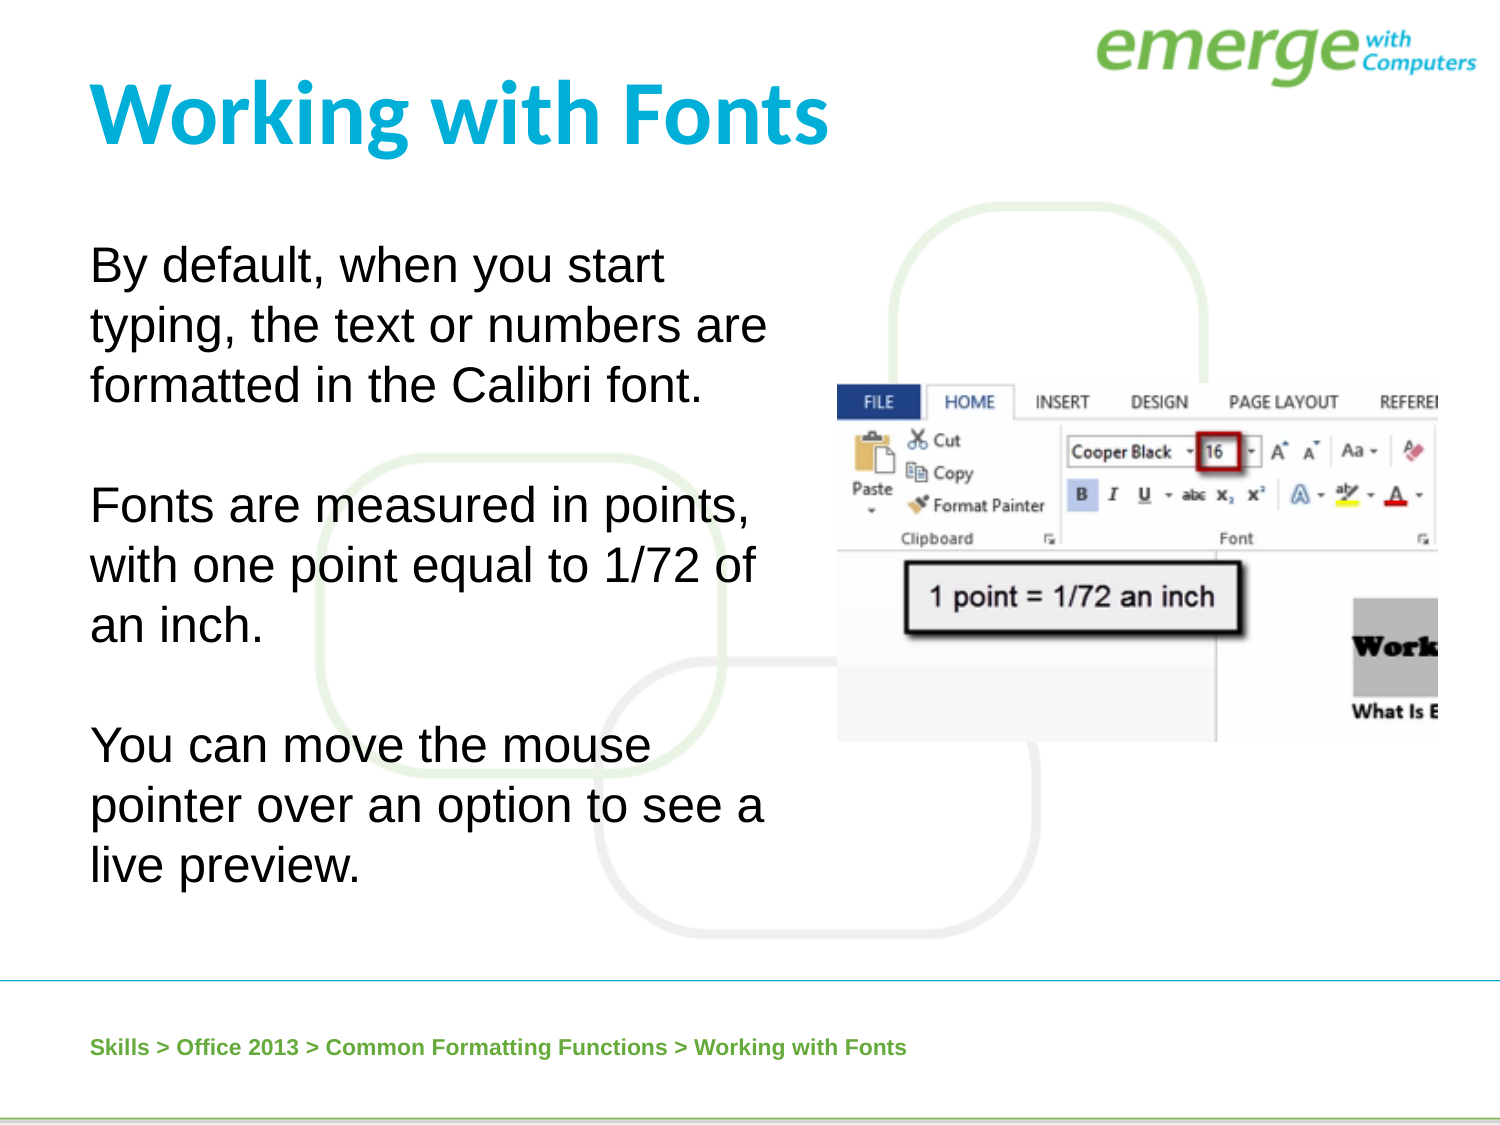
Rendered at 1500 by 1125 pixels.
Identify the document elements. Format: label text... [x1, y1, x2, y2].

text_box Working with Fonts [74, 45, 1425, 163]
picture [24, 185, 1500, 979]
text_box By default, when you start typing, the text or numbers are formatted in the Calibri font. Fonts are measured in points, with one point equal to 1/72 of an inch. You can move the mouse pointer over an option to see a live preview. [74, 224, 825, 900]
picture [0, 982, 1500, 1125]
text_box Skills > Office 2013 > Common Formatting Functions > Working with Fonts [74, 1025, 1138, 1075]
picture [1074, 0, 1500, 109]
